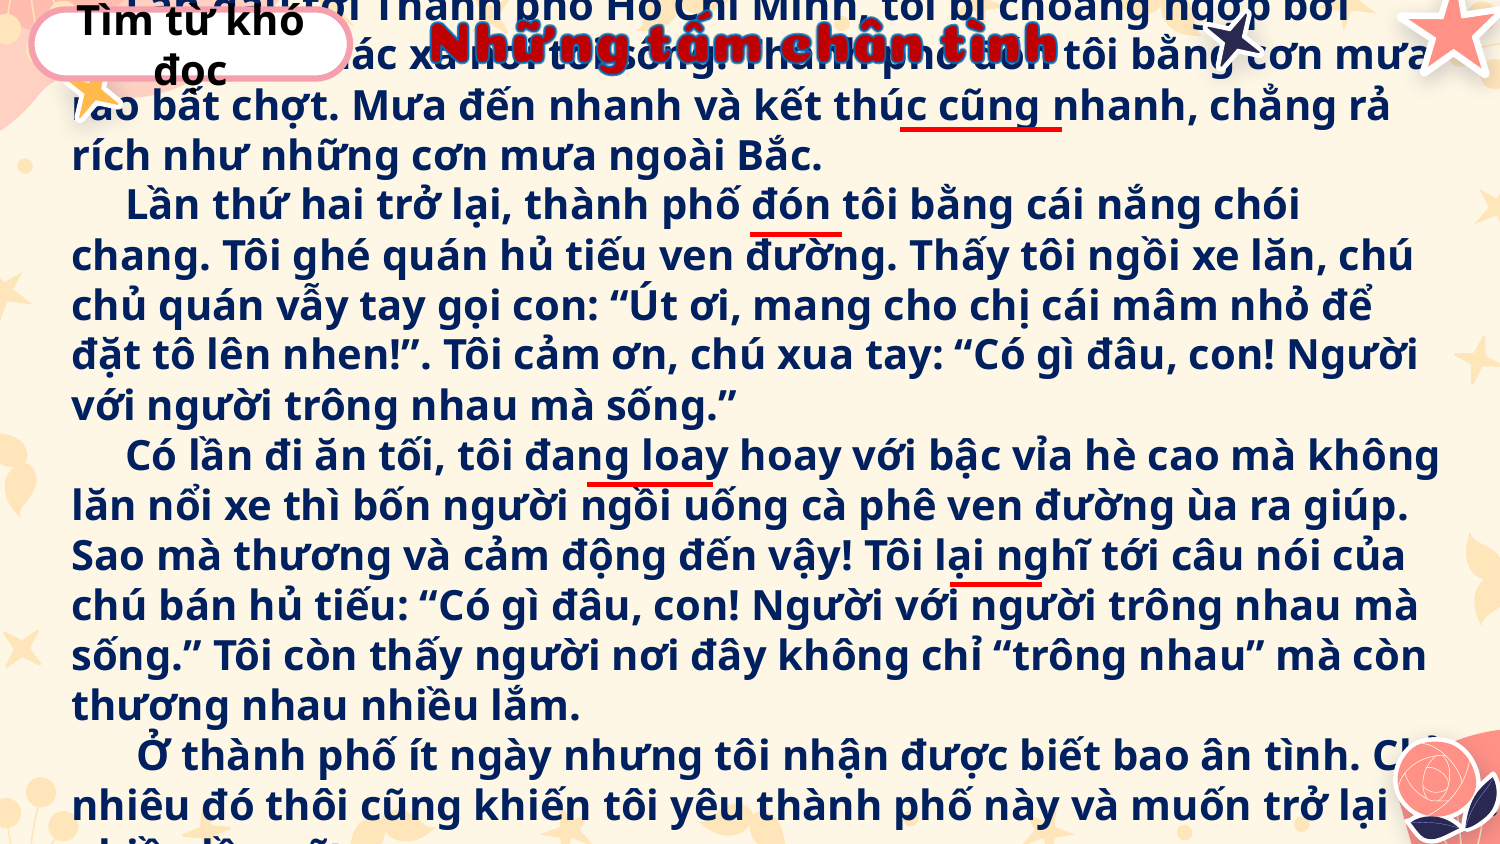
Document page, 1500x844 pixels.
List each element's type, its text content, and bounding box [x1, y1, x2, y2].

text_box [1395, 0, 1500, 78]
text_box Tìm từ khó đọc [31, 9, 344, 79]
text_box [1200, 6, 1267, 74]
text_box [1390, 736, 1500, 844]
list Lần đầu tới Thành phố Hồ Chí Minh, tôi bị choáng ngợp bởi thành phố khác xa nơi tôi sống. Thành phố đón tôi bằng cơn mưa rào bất chợt. Mưa đến nhanh và kết thúc cũng nhanh, chẳng rả rích như những cơn mưa ngoài Bắc. Lần thứ hai trở lại, thành phố đón tôi bằng cái nắng chói chang. Tôi ghé quán hủ tiếu ven đường. Thấy tôi ngồi xe lăn, chú chủ quán vẫy tay gọi con: “Út ơi, mang cho chị cái mâm nhỏ để đặt tô lên nhen!”. Tôi cảm ơn, chú xua tay: “Có gì đâu, con! Người với người trông nhau mà sống.” Có lần đi ăn tối, tôi đang loay hoay với bậc vỉa hè cao mà không lăn nổi xe thì bốn người ngồi uống cà phê ven đường ùa ra giúp. Sao mà thương và cảm động đến vậy! Tôi lại nghĩ tới câu nói của chú bán hủ tiếu: “Có gì đâu, con! Người với người trông nhau mà sống.” Tôi còn thấy người nơi đây không chỉ “trông nhau” mà còn thương nhau nhiều lắm. Ở thành phố ít ngày nhưng tôi nhận được biết bao ân tình. Chỉ nhiêu đó thôi cũng khiến tôi yêu thành phố này và muốn trở lại nhiều lần nữa. Theo Lê Hà [31, 90, 1459, 816]
picture [349, 2, 1120, 89]
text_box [59, 57, 126, 126]
